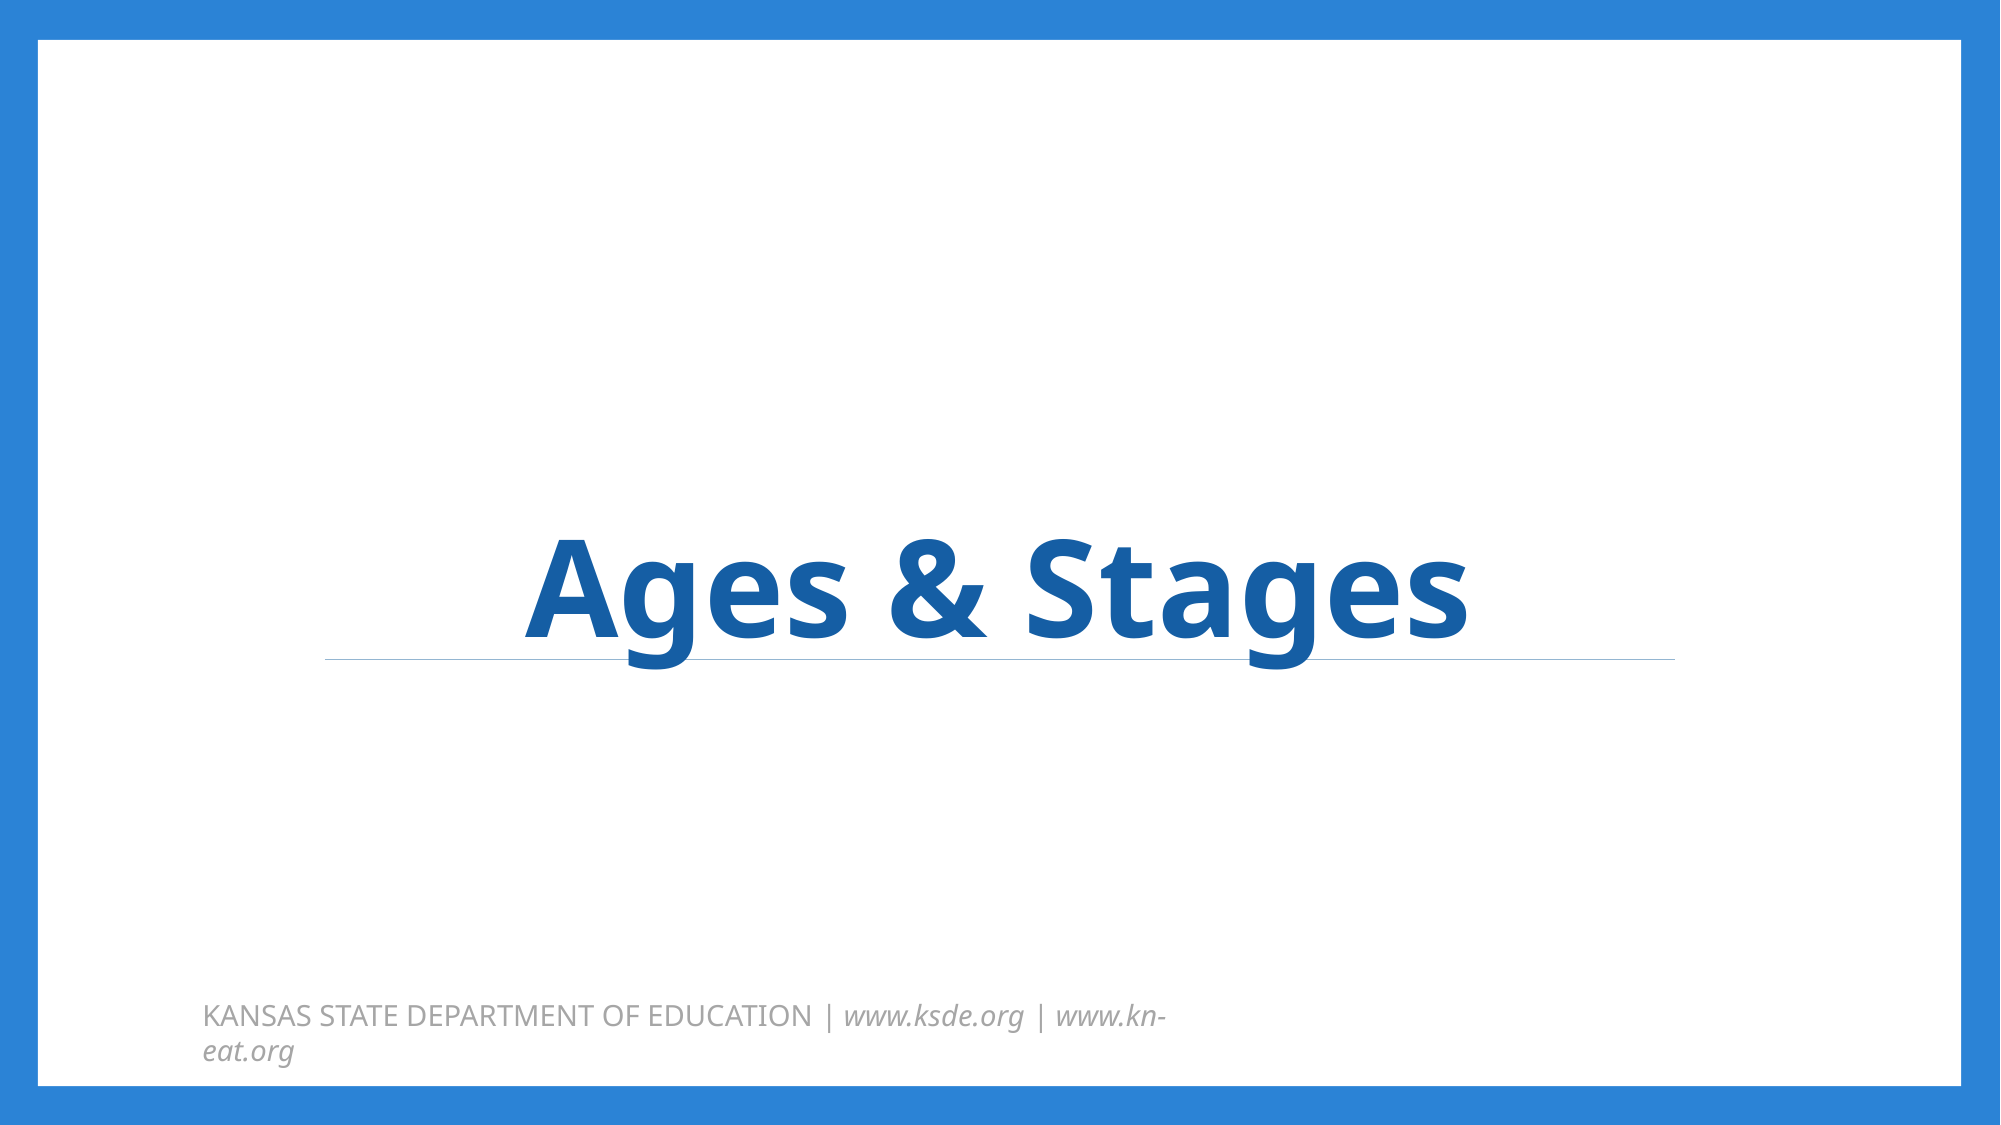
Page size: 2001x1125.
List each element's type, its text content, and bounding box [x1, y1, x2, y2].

title Ages & Stages [181, 192, 1817, 673]
